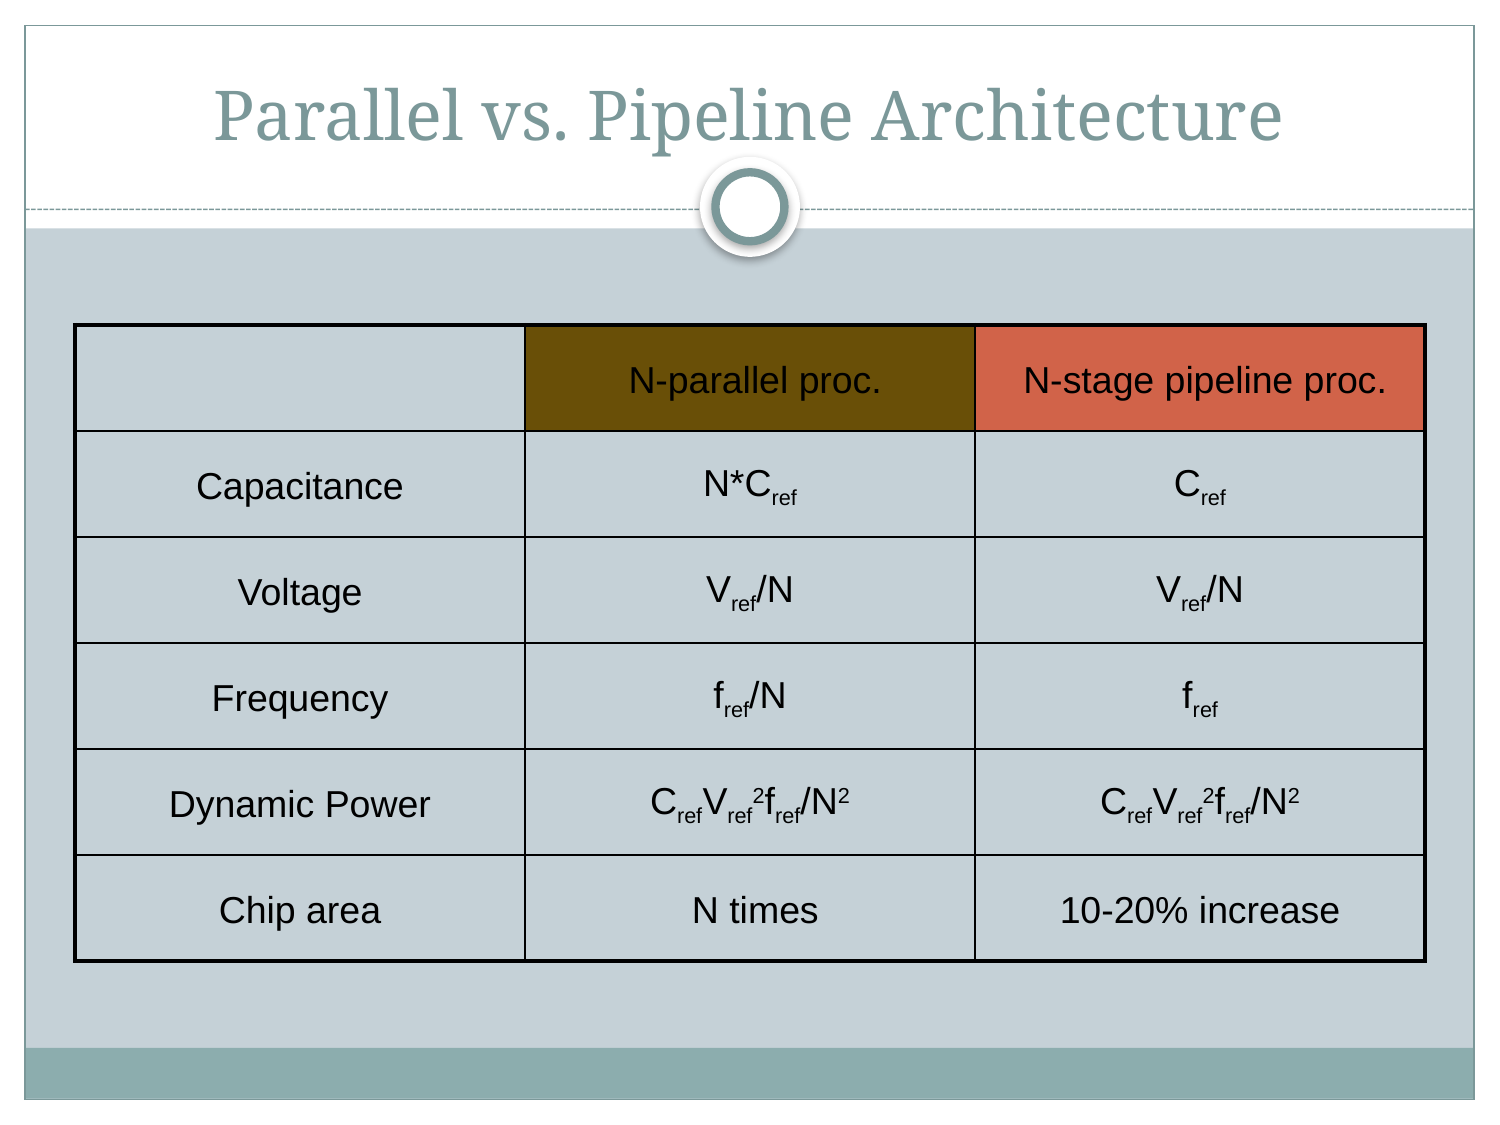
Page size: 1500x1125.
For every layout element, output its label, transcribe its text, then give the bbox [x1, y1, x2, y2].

table_cell N*Cref [526, 432, 974, 536]
table_cell N times [526, 856, 974, 959]
table_header [77, 327, 524, 430]
table_cell Voltage [77, 538, 524, 642]
table_header N-stage pipeline proc. [976, 327, 1423, 430]
table_cell Capacitance [77, 432, 524, 536]
table_cell fref [976, 644, 1423, 748]
table_cell Frequency [77, 644, 524, 748]
table_cell fref/N [526, 644, 974, 748]
title Parallel vs. Pipeline Architecture [49, 37, 1450, 162]
table_cell CrefVref2fref/N2 [976, 750, 1423, 854]
table_cell Vref/N [526, 538, 974, 642]
table_cell Vref/N [976, 538, 1423, 642]
table_cell Dynamic Power [77, 750, 524, 854]
table_header N-parallel proc. [526, 327, 974, 430]
table_cell CrefVref2fref/N2 [526, 750, 974, 854]
table_cell Cref [976, 432, 1423, 536]
table_cell Chip area [77, 856, 524, 959]
table_cell 10-20% increase [976, 856, 1423, 959]
